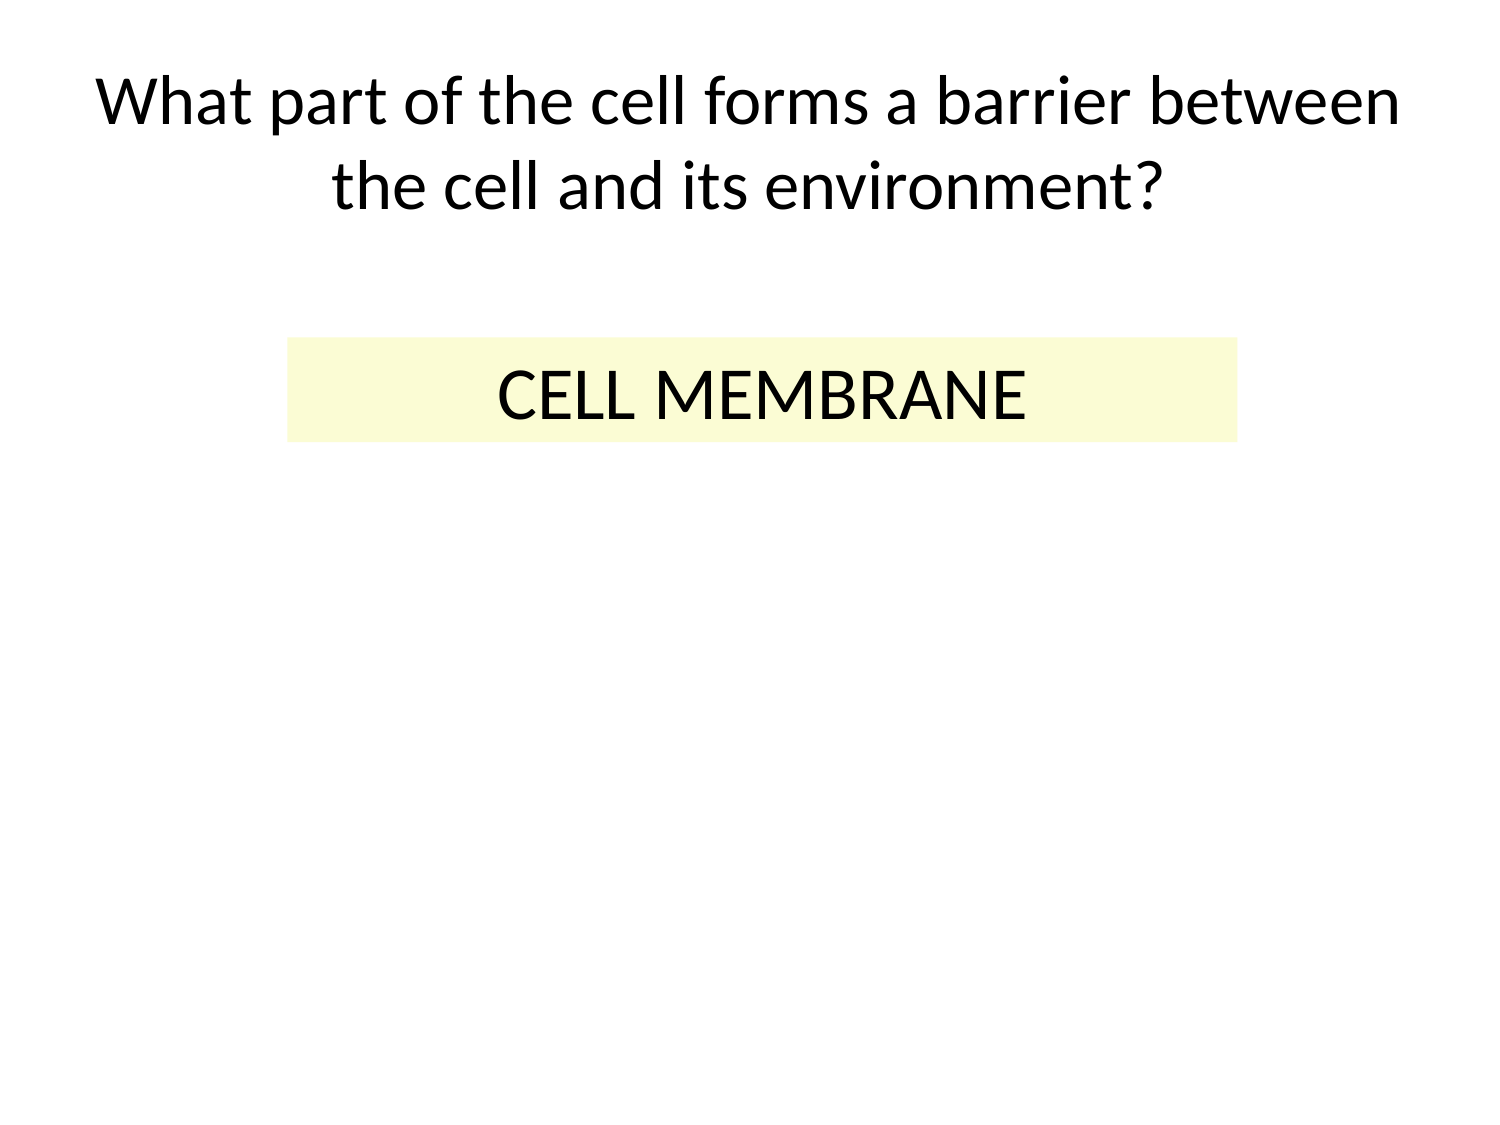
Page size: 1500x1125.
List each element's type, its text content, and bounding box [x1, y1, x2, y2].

text_box CELL MEMBRANE [287, 337, 1238, 443]
title What part of the cell forms a barrier between the cell and its environment? [75, 45, 1425, 233]
